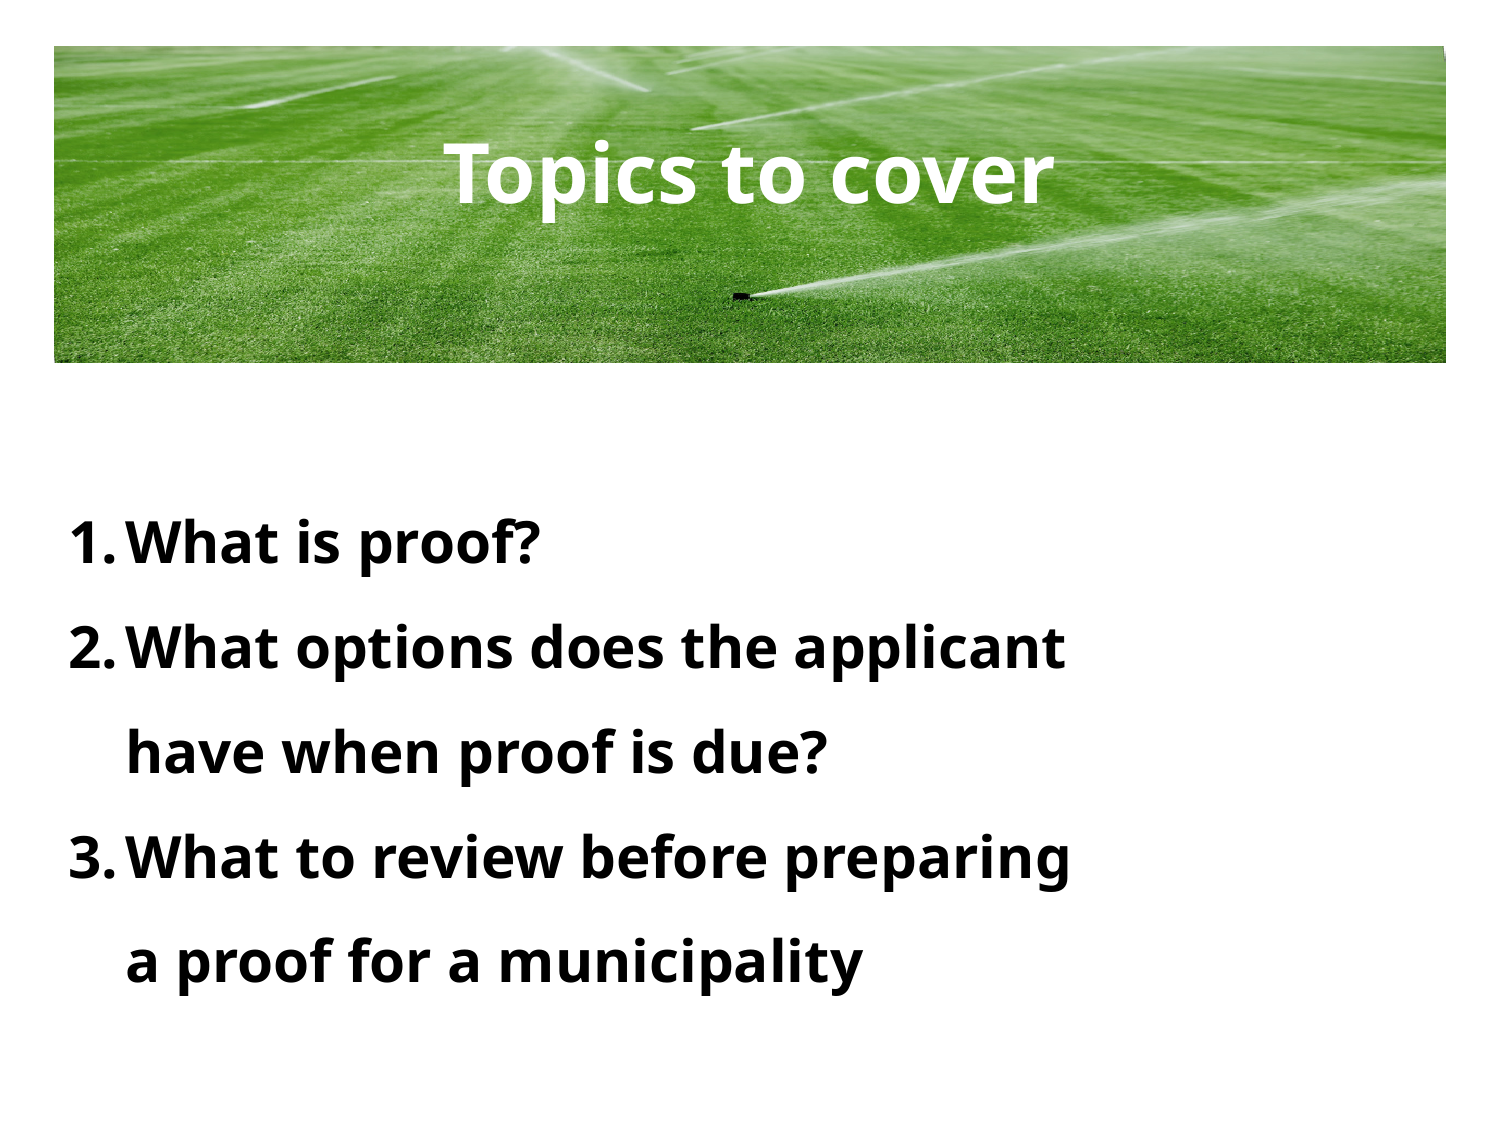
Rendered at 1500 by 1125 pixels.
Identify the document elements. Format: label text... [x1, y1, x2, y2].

picture [54, 46, 1446, 363]
text_box What is proof? What options does the applicant have when proof is due? What to review before preparing a proof for a municipality [53, 462, 1447, 1002]
